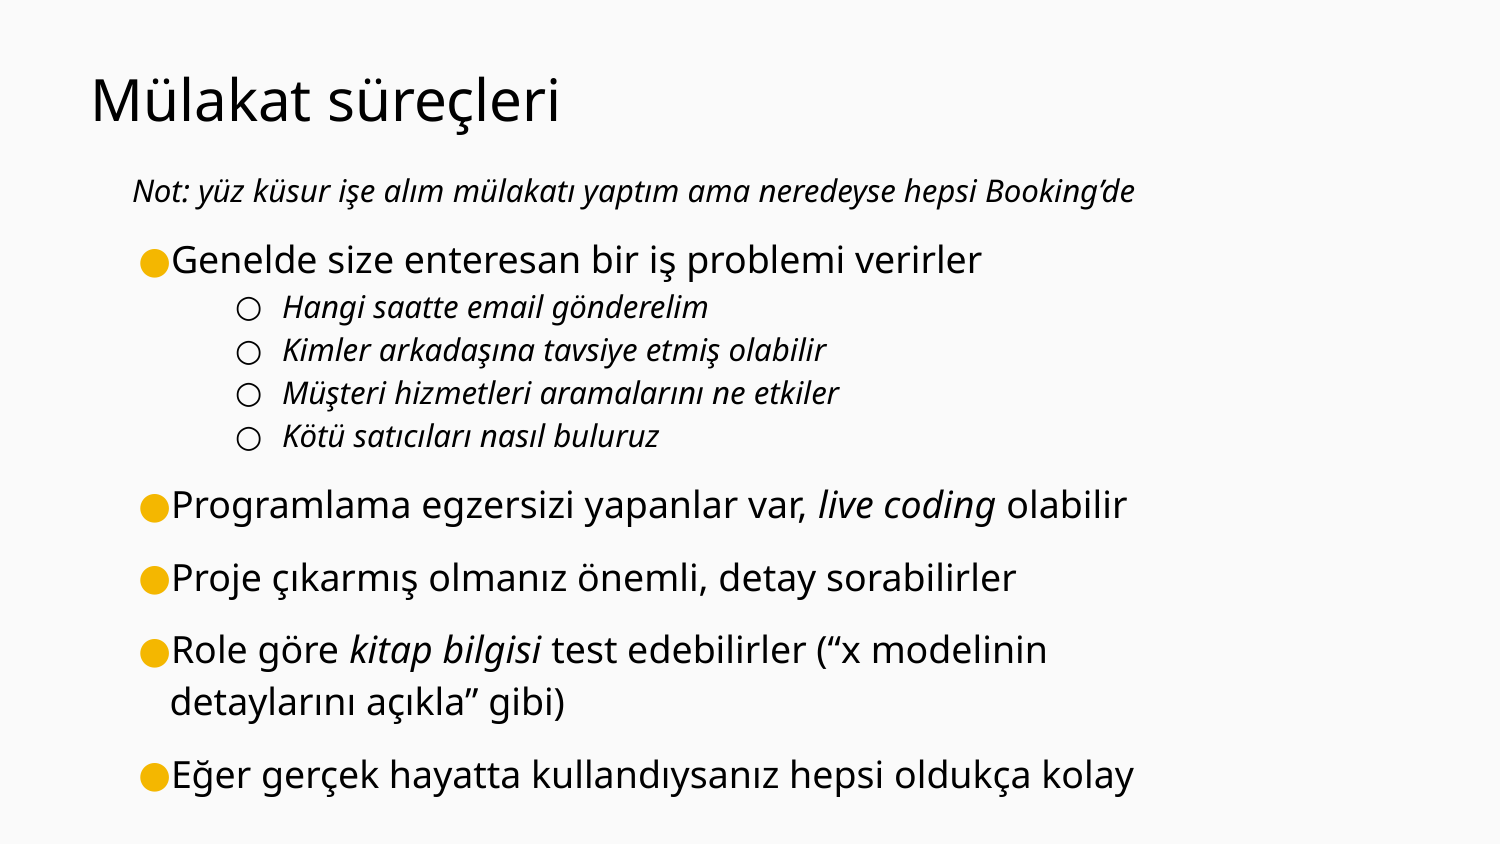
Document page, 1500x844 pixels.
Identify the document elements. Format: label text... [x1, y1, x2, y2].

text_box Mülakat süreçleri [75, 47, 965, 148]
text_box Not: yüz küsur işe alım mülakatı yaptım ama neredeyse hepsi Booking’de Genelde size enteresan bir iş problemi verirler Hangi saatte email gönderelim Kimler arkadaşına tavsiye etmiş olabilir Müşteri hizmetleri aramalarını ne etkiler Kötü satıcıları nasıl buluruz Programlama egzersizi yapanlar var, live coding olabilir Proje çıkarmış olmanız önemli, detay sorabilirler Role göre kitap bilgisi test edebilirler (“x modelinin detaylarını açıkla” gibi) Eğer gerçek hayatta kullandıysanız hepsi oldukça kolay [117, 150, 1200, 811]
